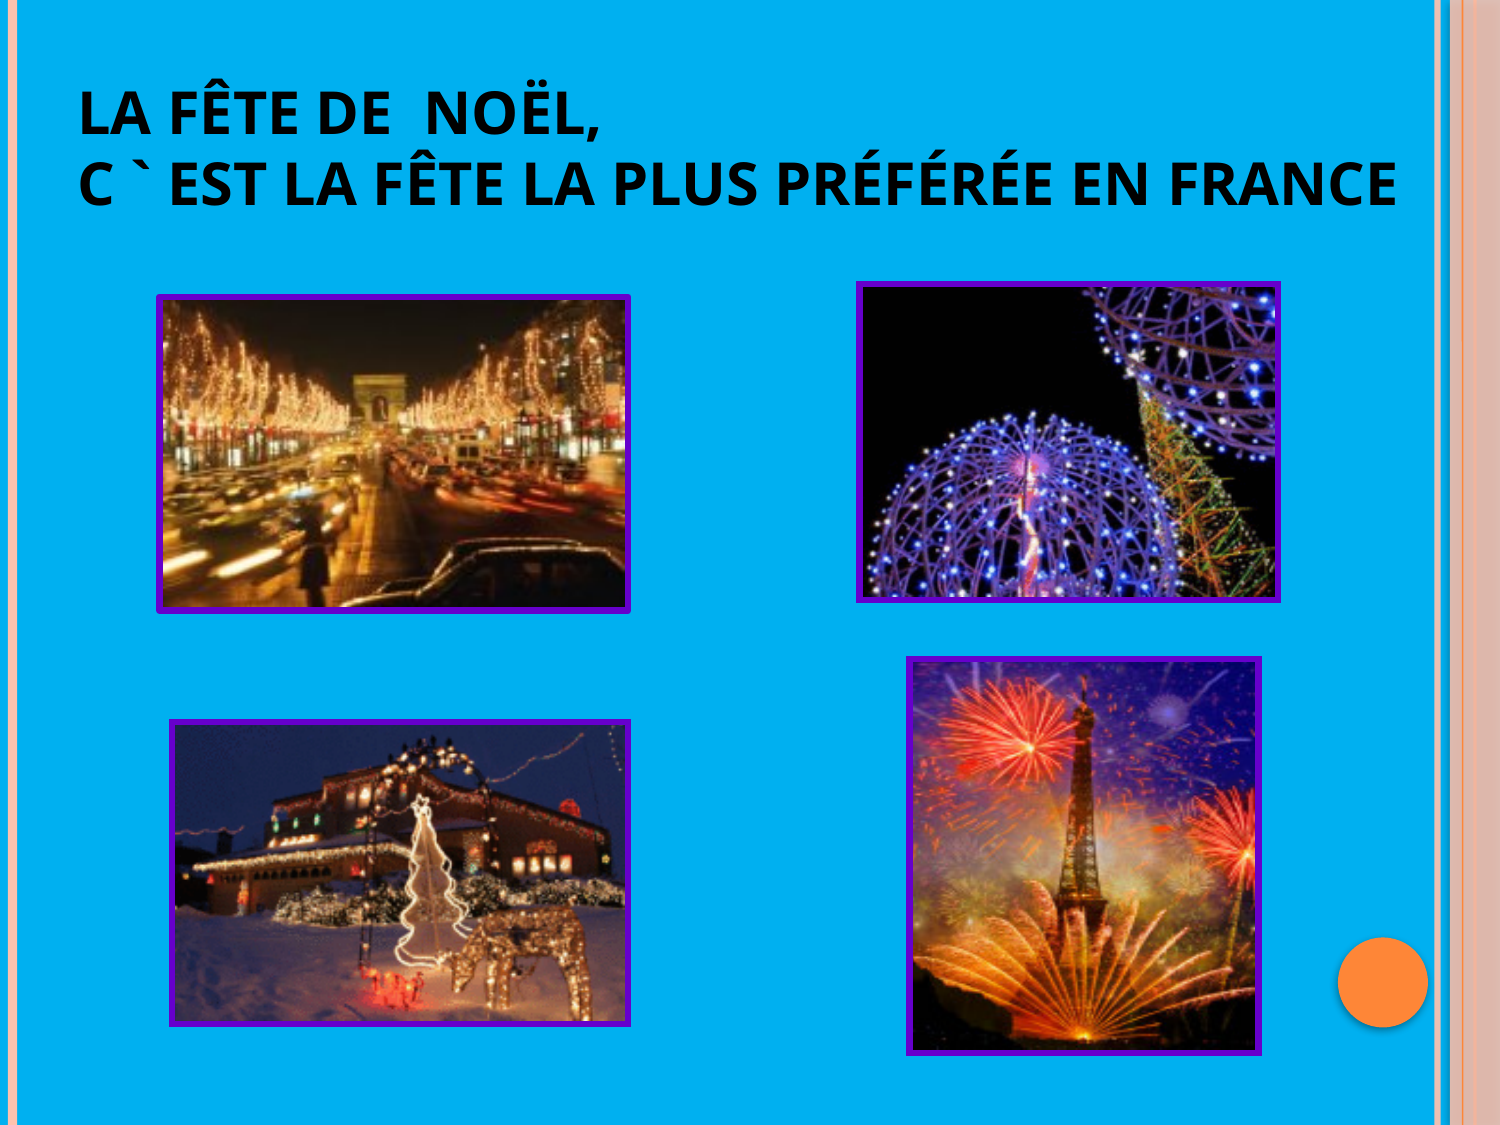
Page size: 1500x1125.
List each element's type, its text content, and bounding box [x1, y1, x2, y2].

picture [911, 661, 1256, 1051]
picture [861, 286, 1276, 598]
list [161, 299, 626, 608]
title La fête de Noël, c ` est la fête la plus préférée en France [62, 62, 1425, 225]
picture [174, 724, 626, 1022]
